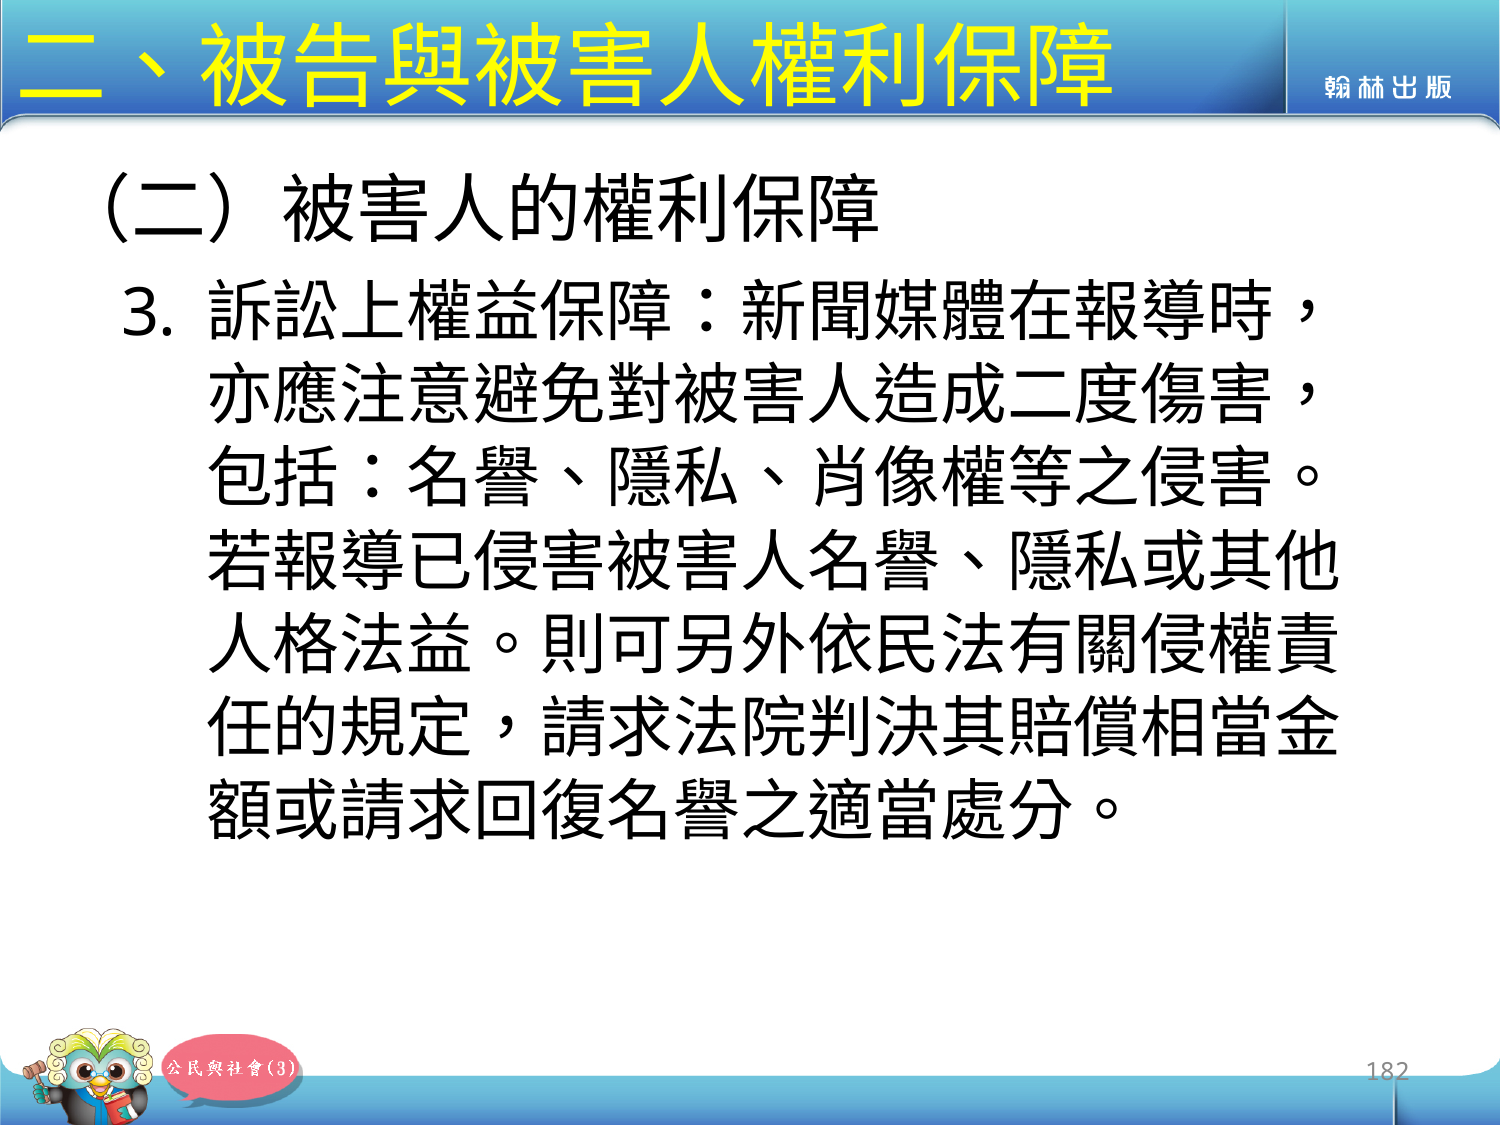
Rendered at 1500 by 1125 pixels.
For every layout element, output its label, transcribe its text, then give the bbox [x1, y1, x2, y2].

picture [0, 0, 1500, 1125]
title 二、被告與被害人權利保障 [0, 0, 1350, 126]
list （二）被害人的權利保障 訴訟上權益保障：新聞媒體在報導時，亦應注意避免對被害人造成二度傷害，包括：名譽、隱私、肖像權等之侵害。若報導已侵害被害人名譽、隱私或其他人格法益。則可另外依民法有關侵權責任的規定，請求法院判決其賠償相當金額或請求回復名譽之適當處分。 [41, 160, 1412, 965]
slide_number 182 [1074, 1042, 1425, 1103]
